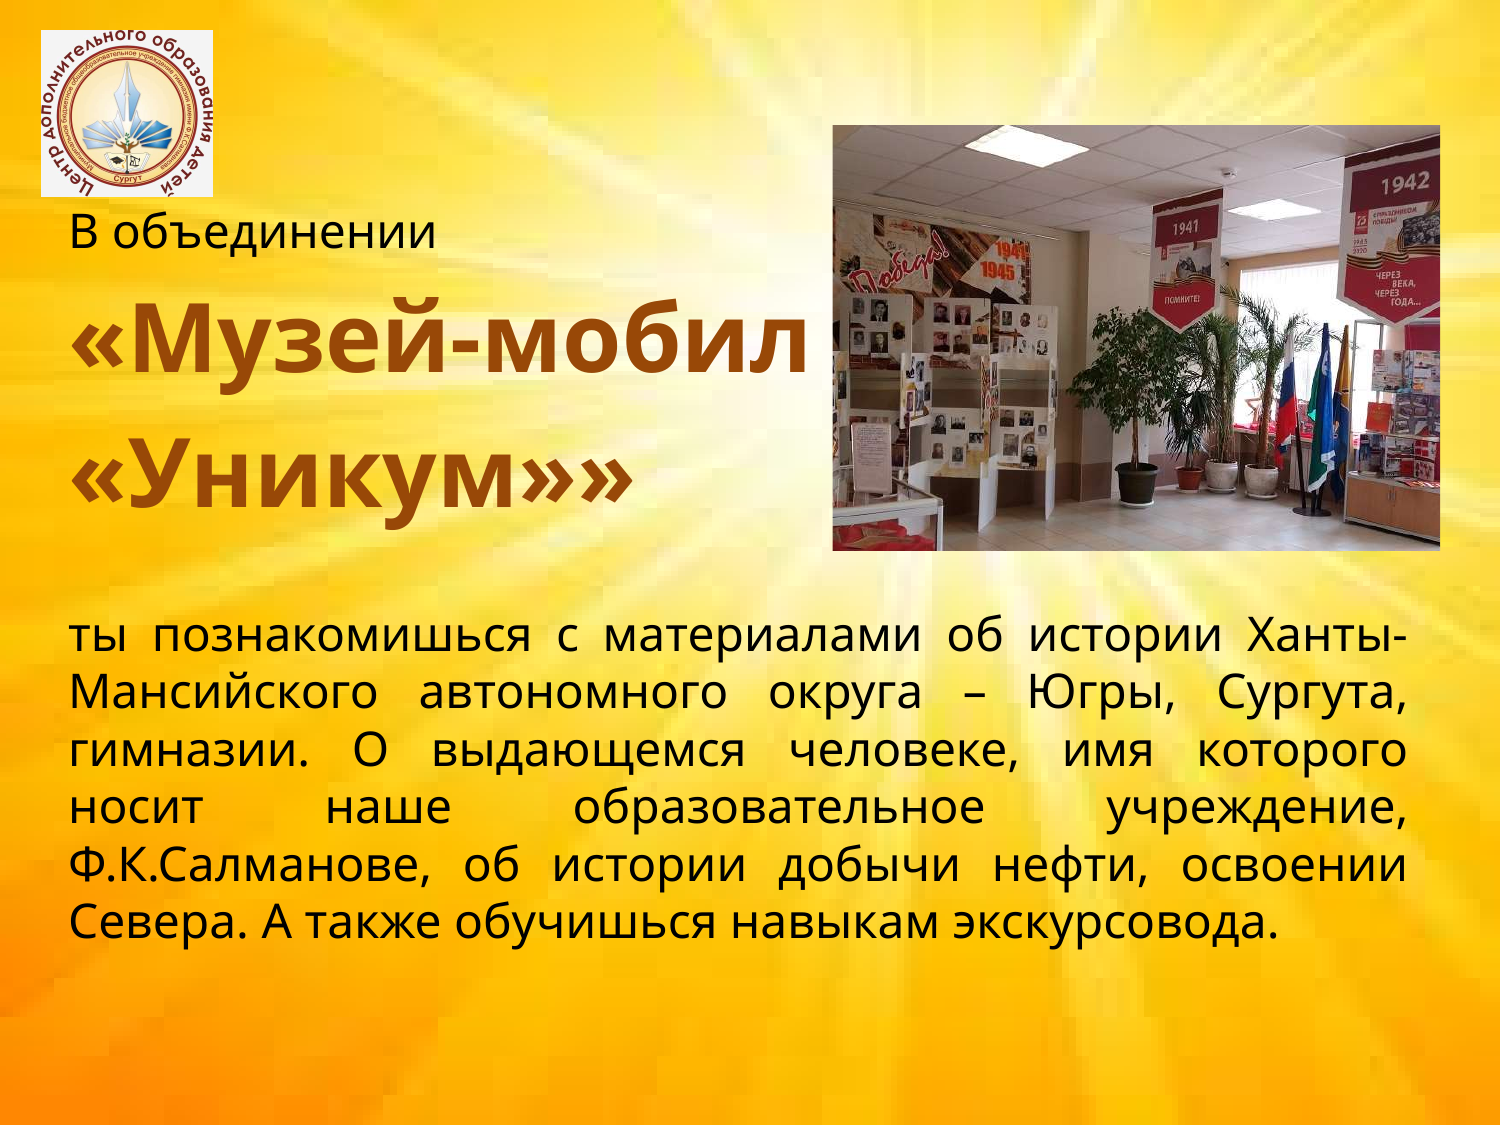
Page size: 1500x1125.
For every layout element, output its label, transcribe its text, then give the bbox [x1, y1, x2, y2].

list В объединении «Музей-мобил «Уникум»» ты познакомишься с материалами об истории Ханты-Мансийского автономного округа – Югры, Сургута, гимназии. О выдающемся человеке, имя которого носит наше образовательное учреждение, Ф.К.Салманове, об истории добычи нефти, освоении Севера. А также обучишься навыкам экскурсовода. [53, 125, 1425, 965]
picture [0, 0, 1500, 1125]
